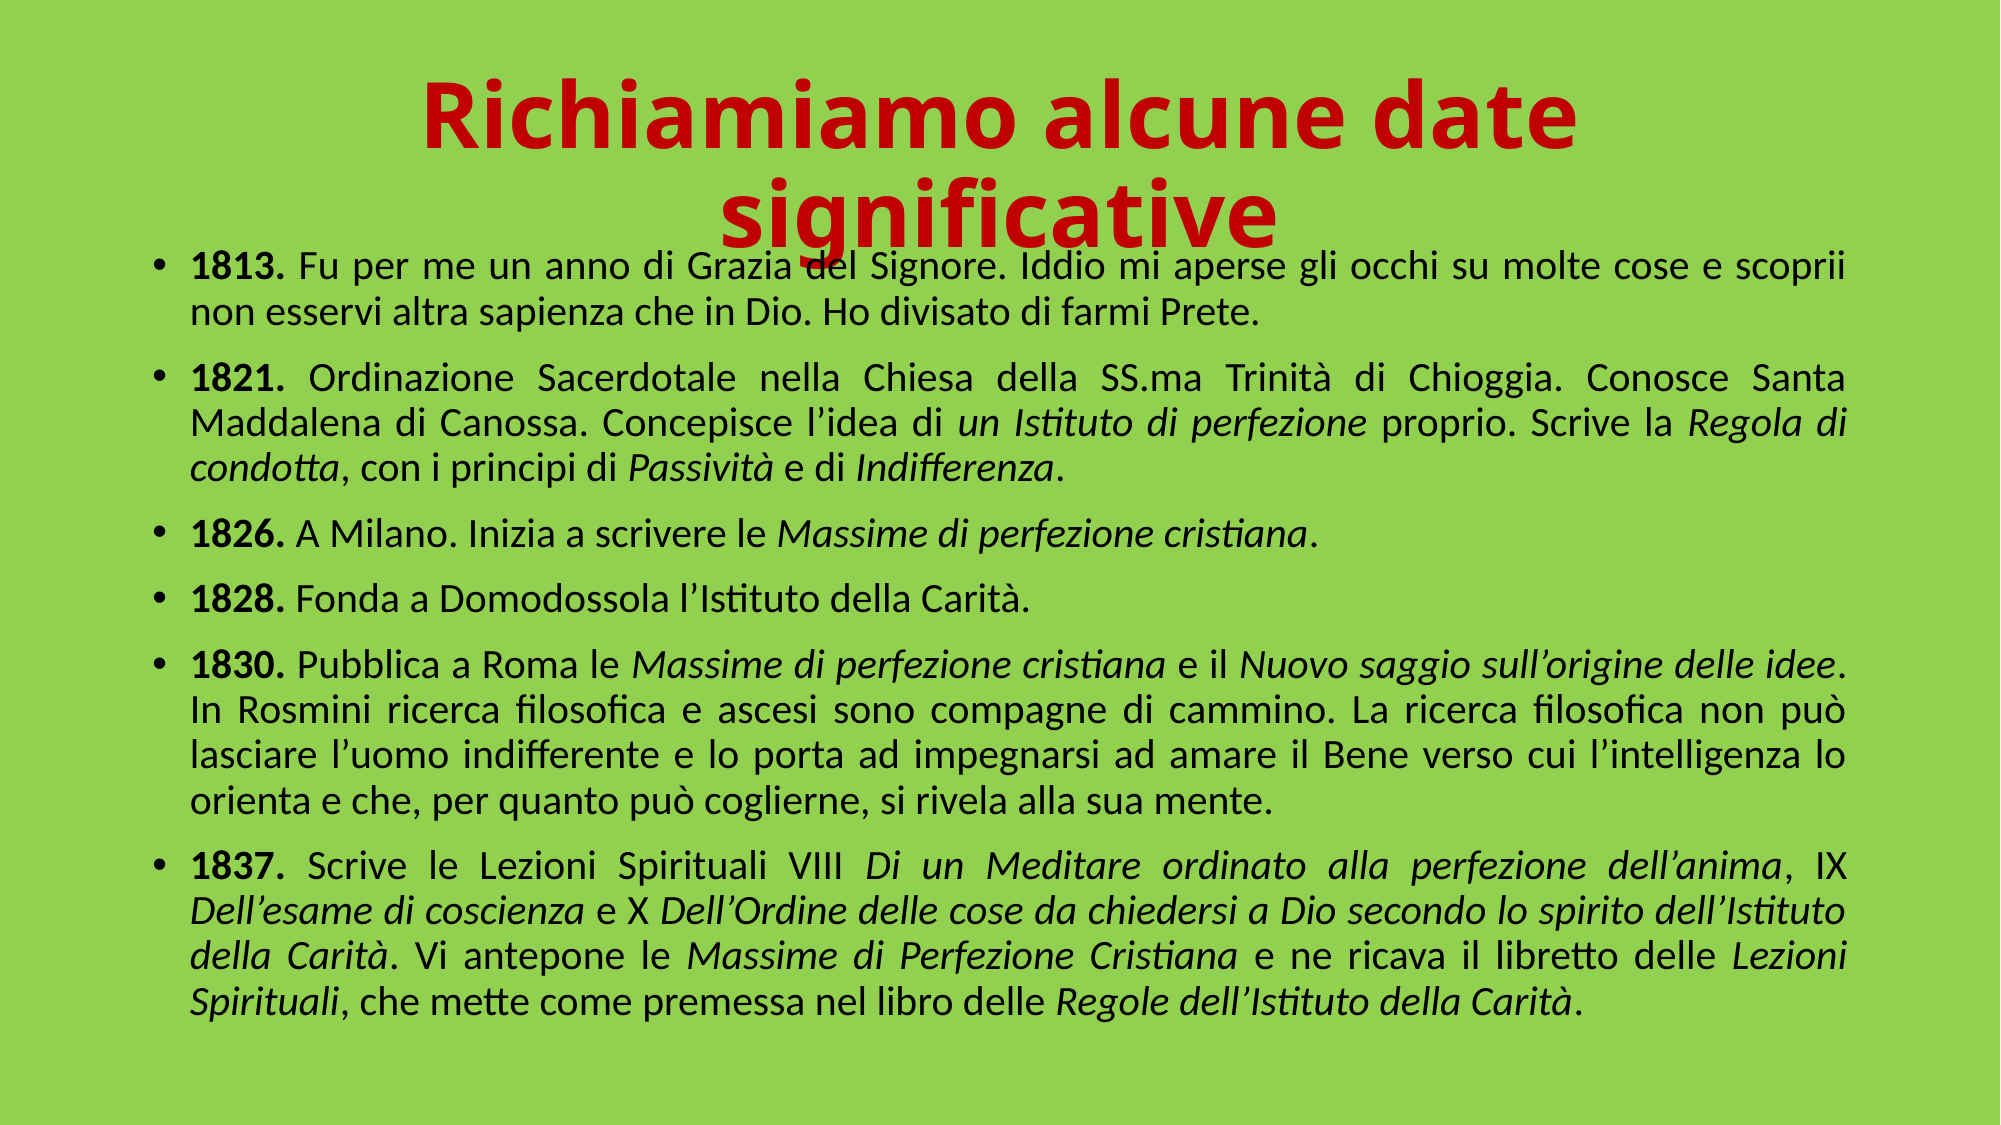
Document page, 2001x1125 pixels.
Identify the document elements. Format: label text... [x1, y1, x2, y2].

title Richiamiamo alcune date significative [137, 59, 1863, 236]
list 1813. Fu per me un anno di Grazia del Signore. Iddio mi aperse gli occhi su molte cose e scoprii non esservi altra sapienza che in Dio. Ho divisato di farmi Prete. 1821. Ordinazione Sacerdotale nella Chiesa della SS.ma Trinità di Chioggia. Conosce Santa Maddalena di Canossa. Concepisce l’idea di un Istituto di perfezione proprio. Scrive la Regola di condotta, con i principi di Passività e di Indifferenza. 1826. A Milano. Inizia a scrivere le Massime di perfezione cristiana. 1828. Fonda a Domodossola l’Istituto della Carità. 1830. Pubblica a Roma le Massime di perfezione cristiana e il Nuovo saggio sull’origine delle idee. In Rosmini ricerca filosofica e ascesi sono compagne di cammino. La ricerca filosofica non può lasciare l’uomo indifferente e lo porta ad impegnarsi ad amare il Bene verso cui l’intelligenza lo orienta e che, per quanto può coglierne, si rivela alla sua mente. 1837. Scrive le Lezioni Spirituali VIII Di un Meditare ordinato alla perfezione dell’anima, IX Dell’esame di coscienza e X Dell’Ordine delle cose da chiedersi a Dio secondo lo spirito dell’Istituto della Carità. Vi antepone le Massime di Perfezione Cristiana e ne ricava il libretto delle Lezioni Spirituali, che mette come premessa nel libro delle Regole dell’Istituto della Carità. [137, 236, 1863, 1081]
